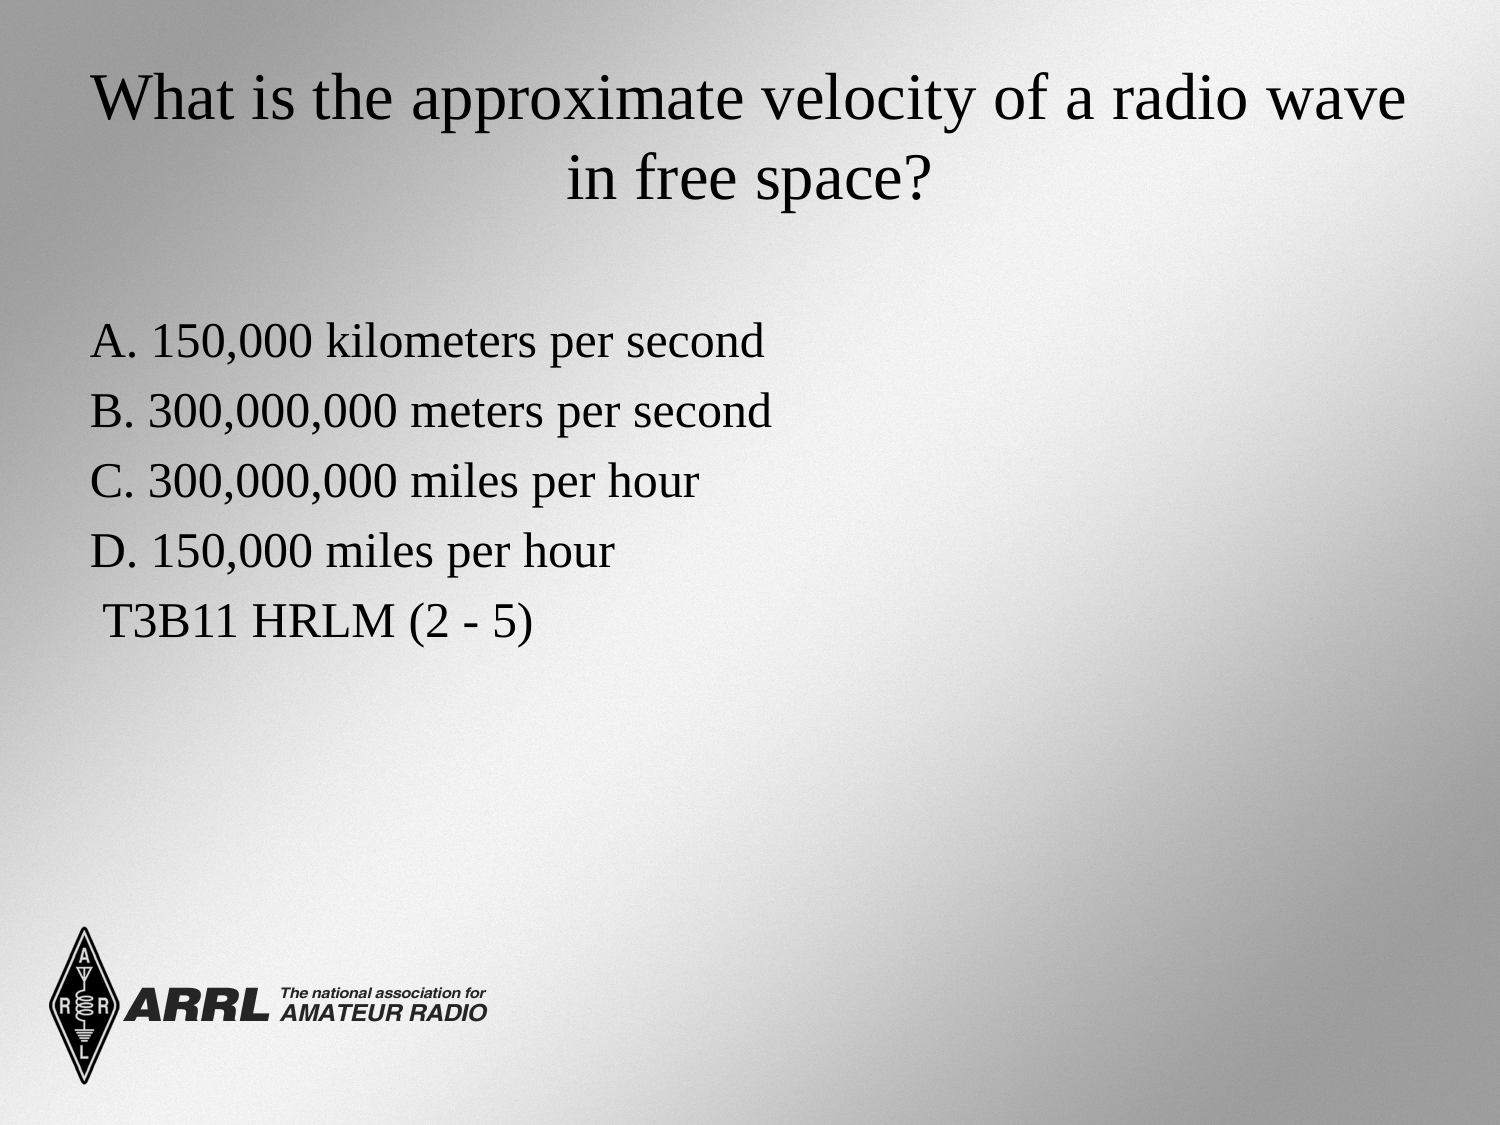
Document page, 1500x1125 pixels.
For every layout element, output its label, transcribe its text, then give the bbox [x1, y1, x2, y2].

title What is the approximate velocity of a radio wave in free space? [75, 45, 1425, 233]
list A. 150,000 kilometers per second B. 300,000,000 meters per second C. 300,000,000 miles per hour D. 150,000 miles per hour T3B11 HRLM (2 - 5) [75, 299, 1425, 1005]
picture [0, 0, 1500, 1125]
